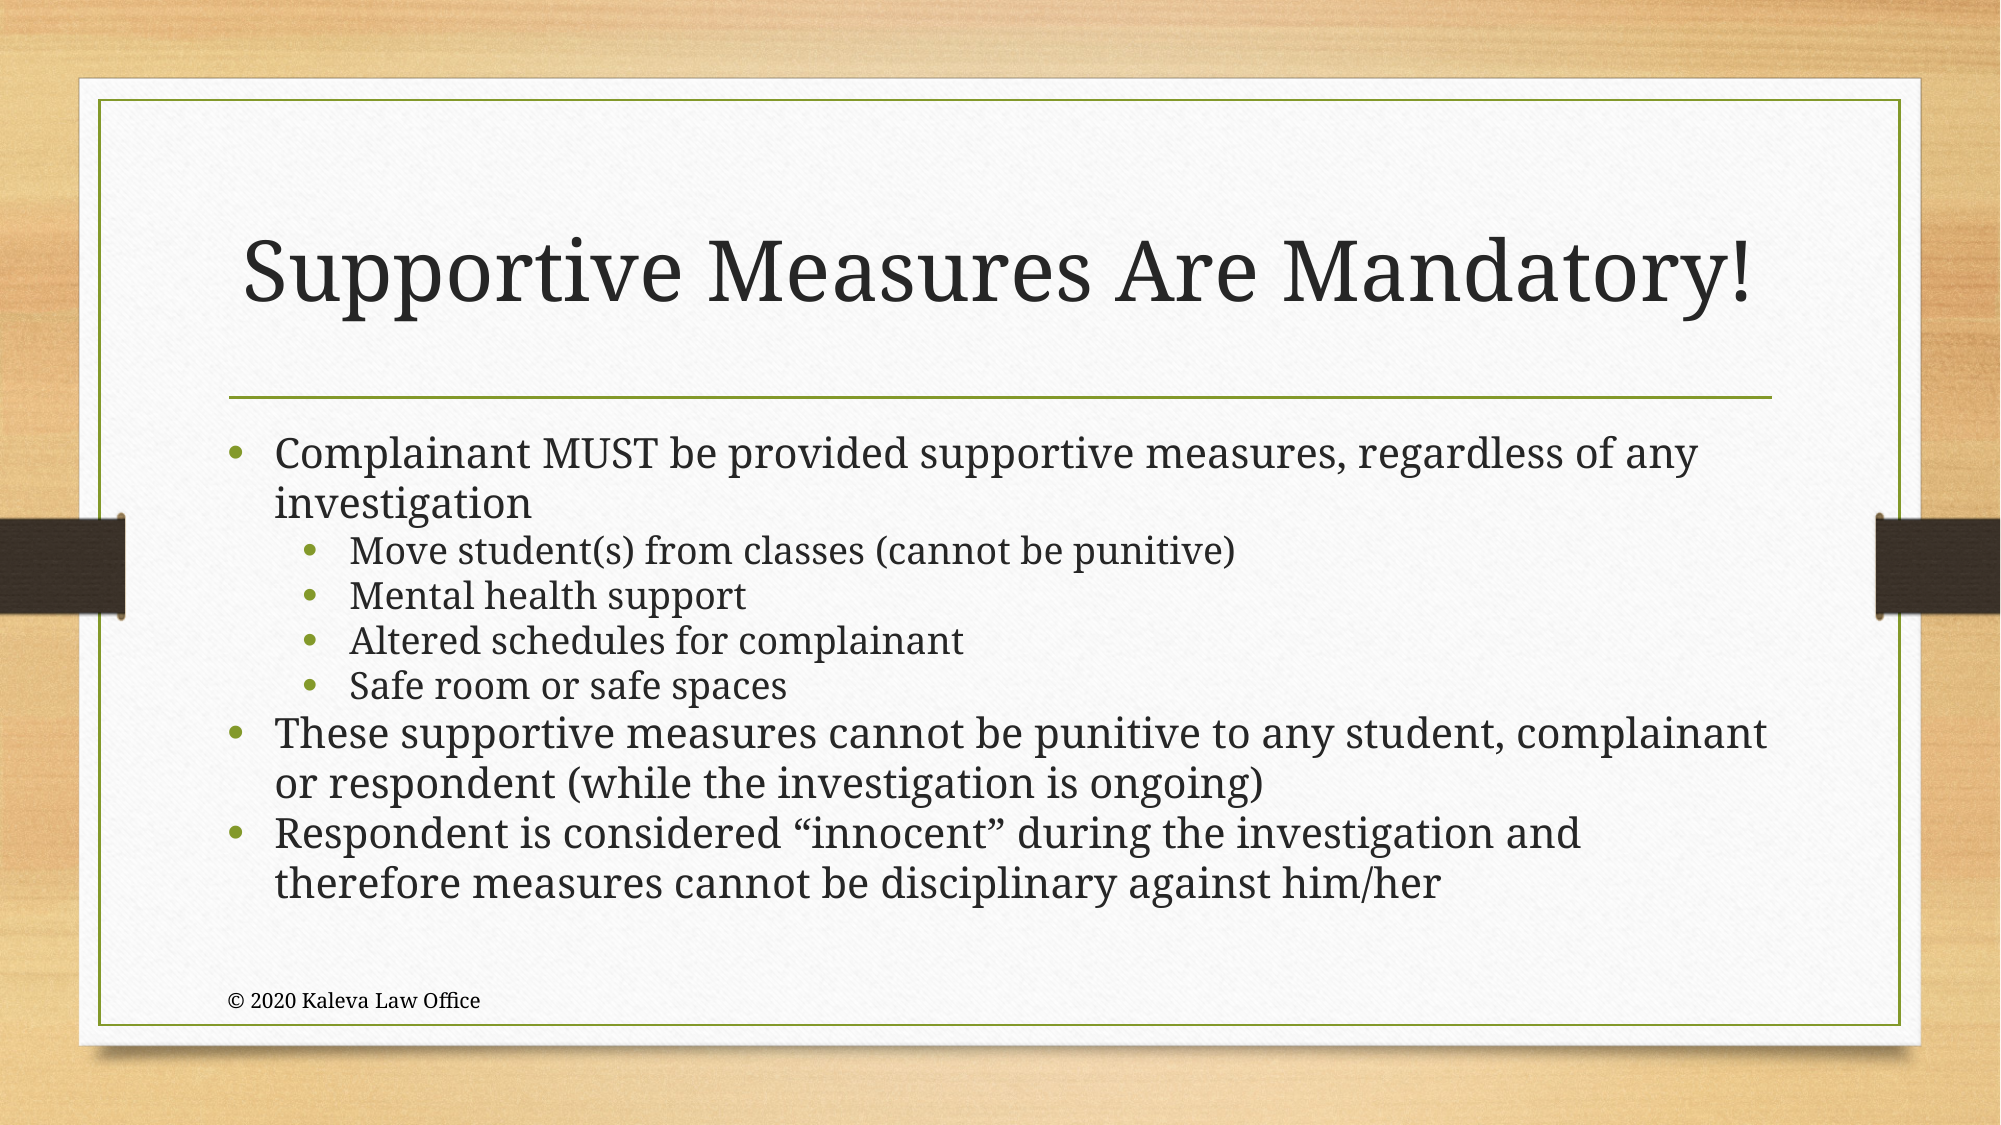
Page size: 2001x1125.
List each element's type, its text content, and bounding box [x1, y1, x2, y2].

footer © 2020 Kaleva Law Office [212, 979, 1411, 1025]
list Complainant MUST be provided supportive measures, regardless of any investigation Move student(s) from classes (cannot be punitive) Mental health support Altered schedules for complainant Safe room or safe spaces These supportive measures cannot be punitive to any student, complainant or respondent (while the investigation is ongoing) Respondent is considered “innocent” during the investigation and therefore measures cannot be disciplinary against him/her [212, 419, 1788, 964]
title Supportive Measures Are Mandatory! [212, 161, 1788, 375]
picture [0, 0, 2001, 1125]
